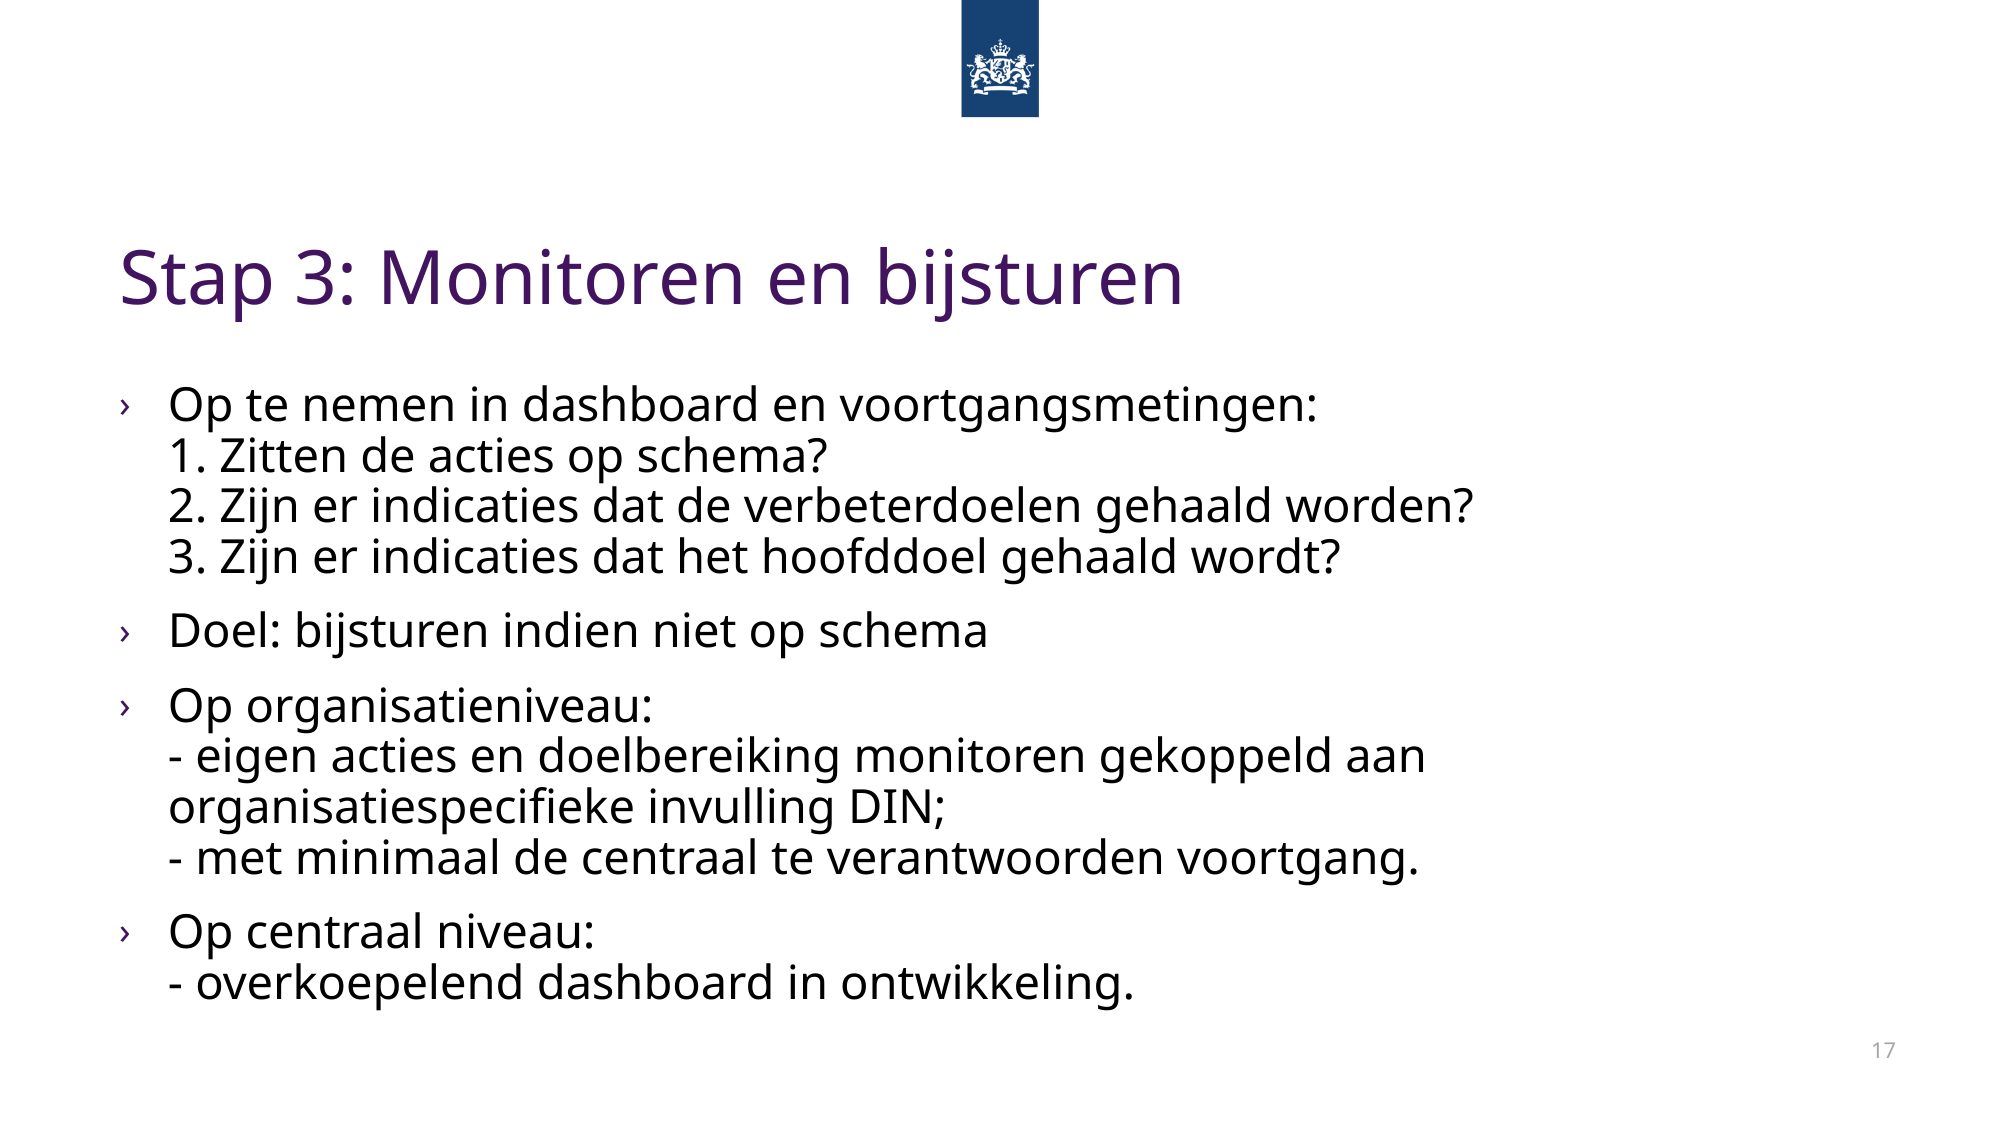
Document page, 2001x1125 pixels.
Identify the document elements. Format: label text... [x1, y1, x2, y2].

slide_number 17 [1074, 1020, 1897, 1074]
picture [924, 0, 1075, 166]
list Op te nemen in dashboard en voortgangsmetingen: 1. Zitten de acties op schema? 2. Zijn er indicaties dat de verbeterdoelen gehaald worden? 3. Zijn er indicaties dat het hoofddoel gehaald wordt? Doel: bijsturen indien niet op schema Op organisatieniveau: - eigen acties en doelbereiking monitoren gekoppeld aan organisatiespecifieke invulling DIN; - met minimaal de centraal te verantwoorden voortgang. Op centraal niveau: - overkoepelend dashboard in ontwikkeling. [104, 373, 1897, 1021]
title Stap 3: Monitoren en bijsturen [104, 172, 1897, 329]
